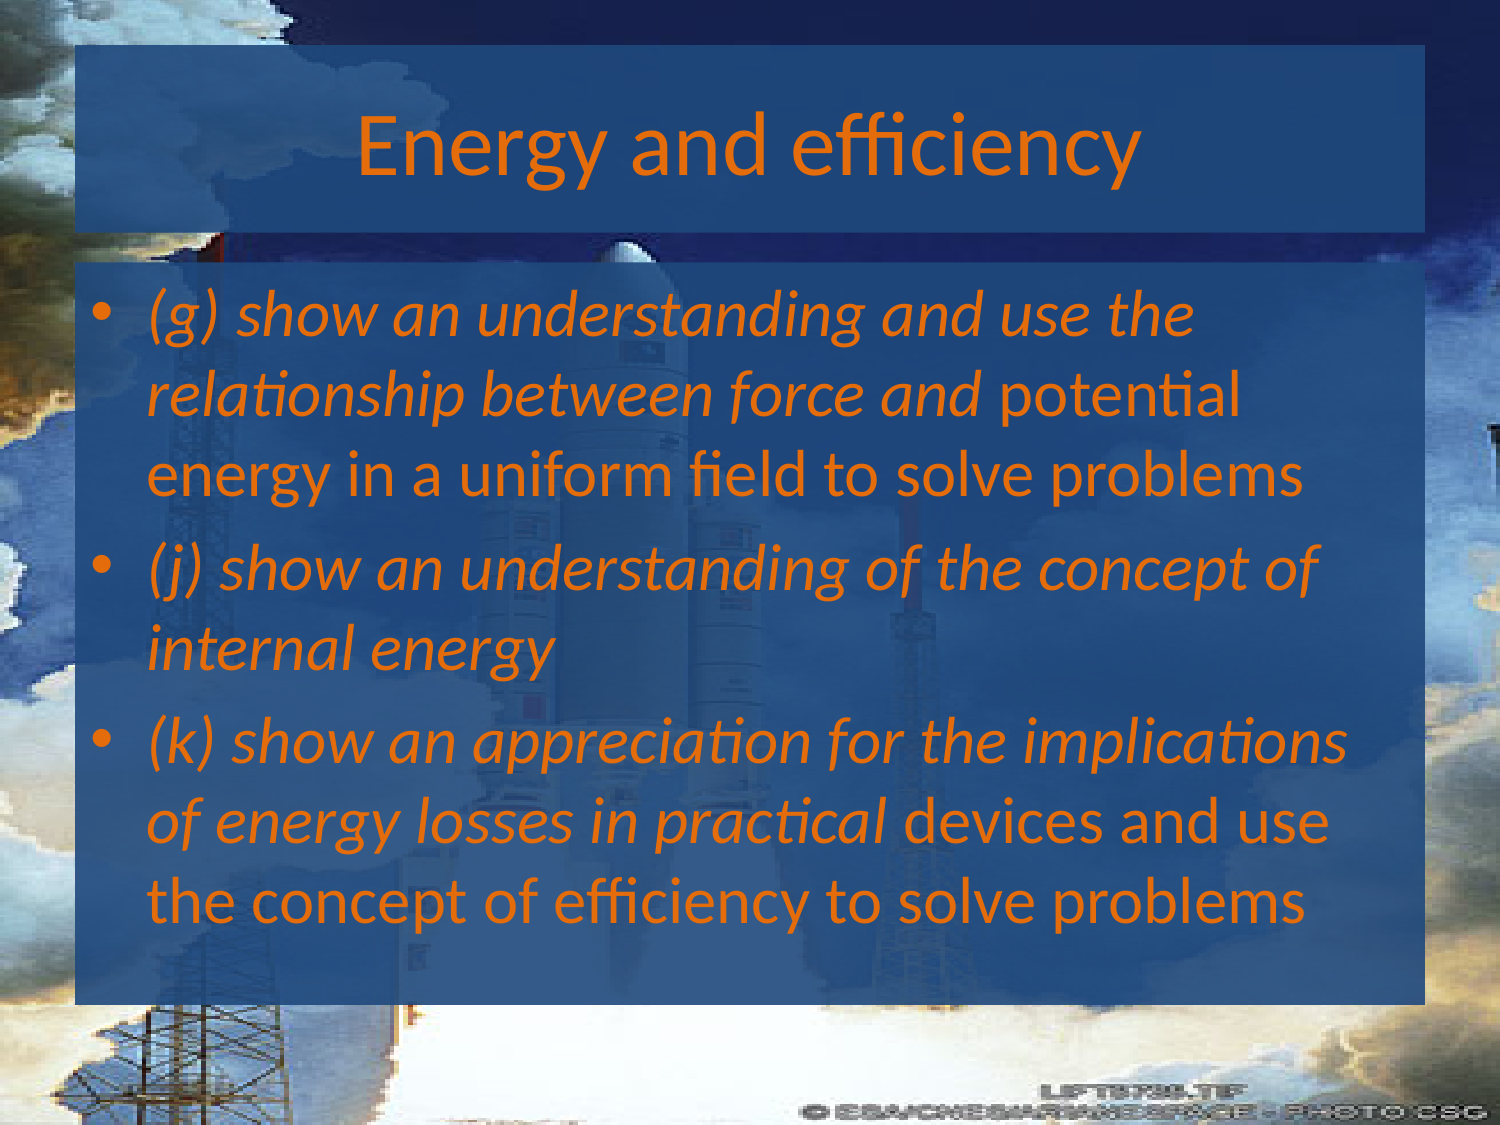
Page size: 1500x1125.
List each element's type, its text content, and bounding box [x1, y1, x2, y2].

list (g) show an understanding and use the relationship between force and potential energy in a uniform field to solve problems (j) show an understanding of the concept of internal energy (k) show an appreciation for the implications of energy losses in practical devices and use the concept of efficiency to solve problems [75, 262, 1425, 1005]
title Energy and efficiency [75, 45, 1425, 233]
picture [0, 0, 1500, 1125]
